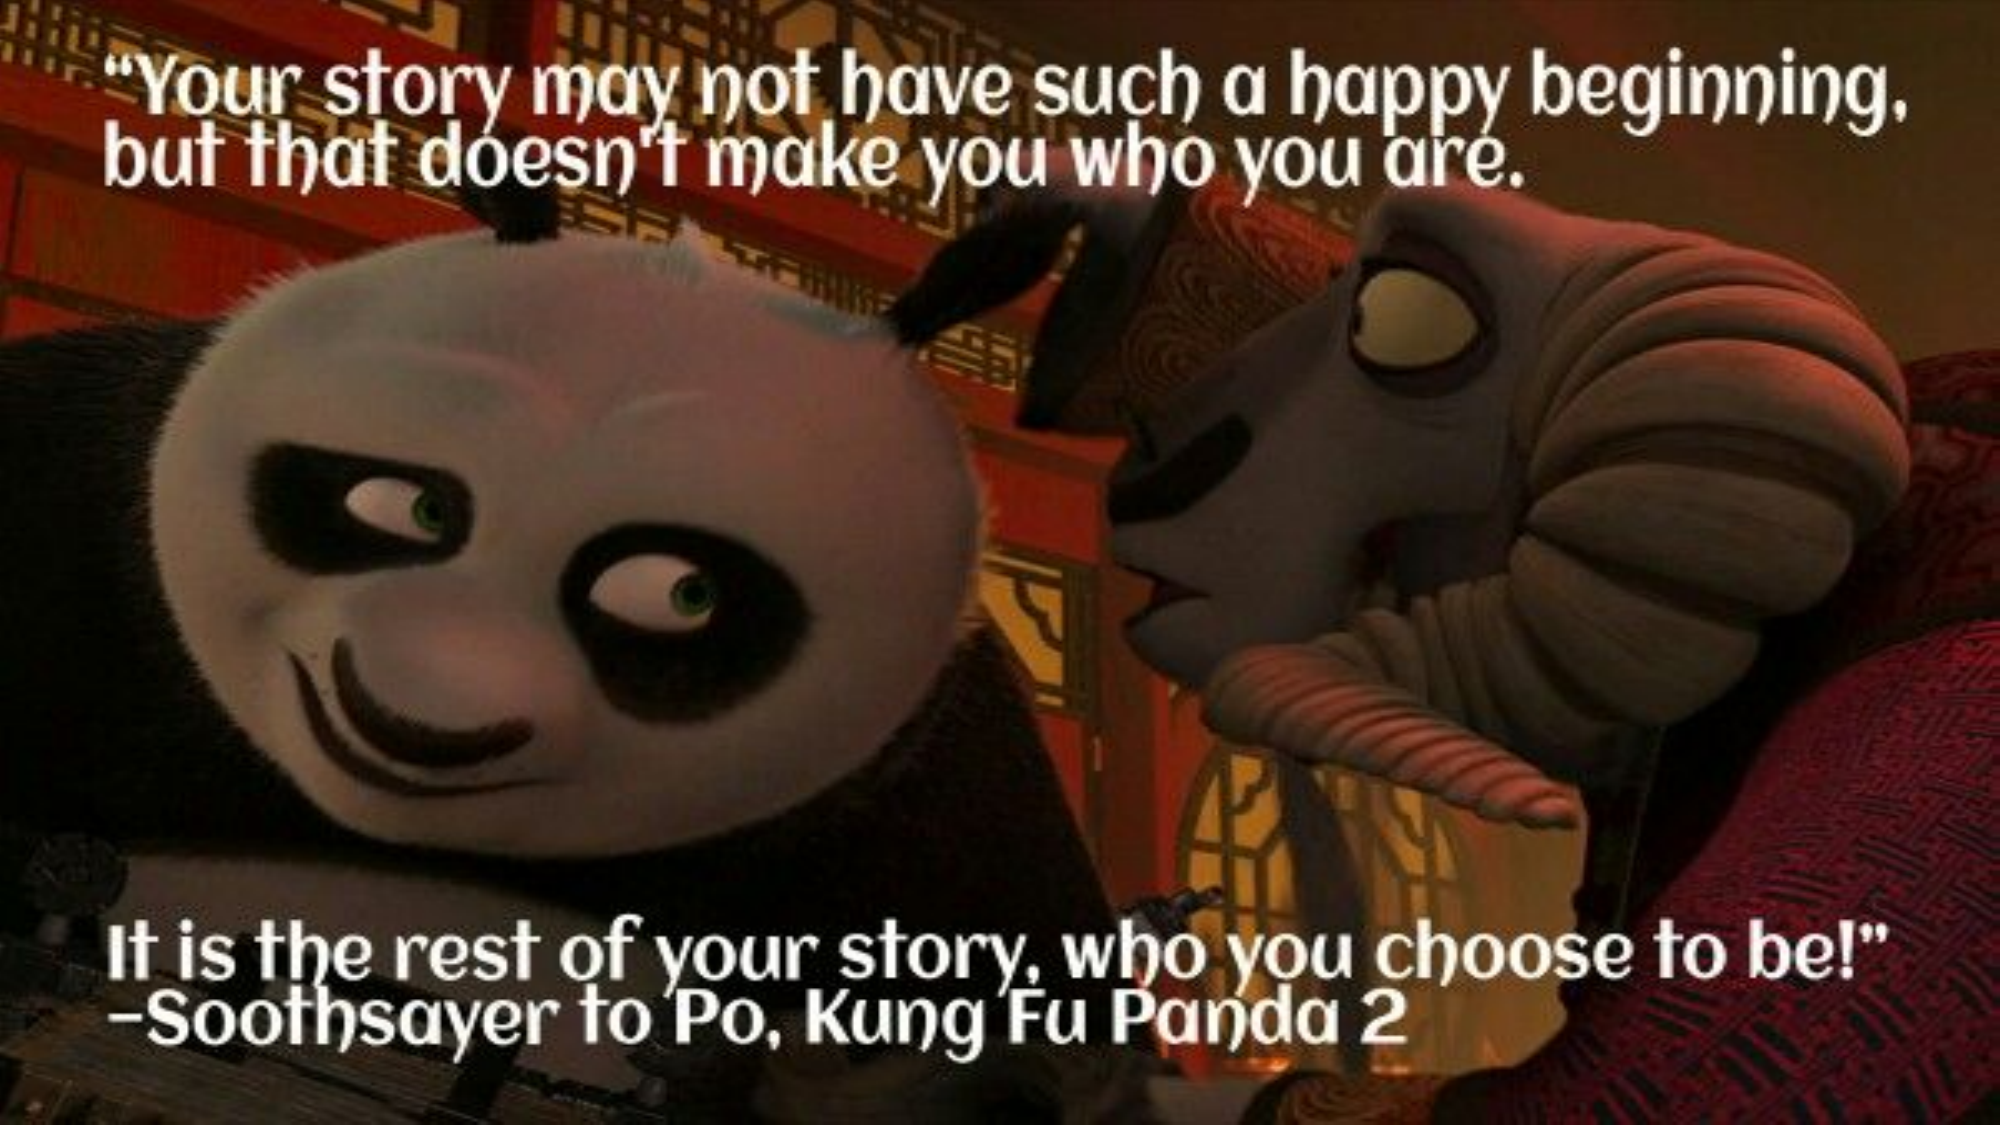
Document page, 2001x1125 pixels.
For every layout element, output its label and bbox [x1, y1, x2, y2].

list [0, 0, 2000, 1125]
